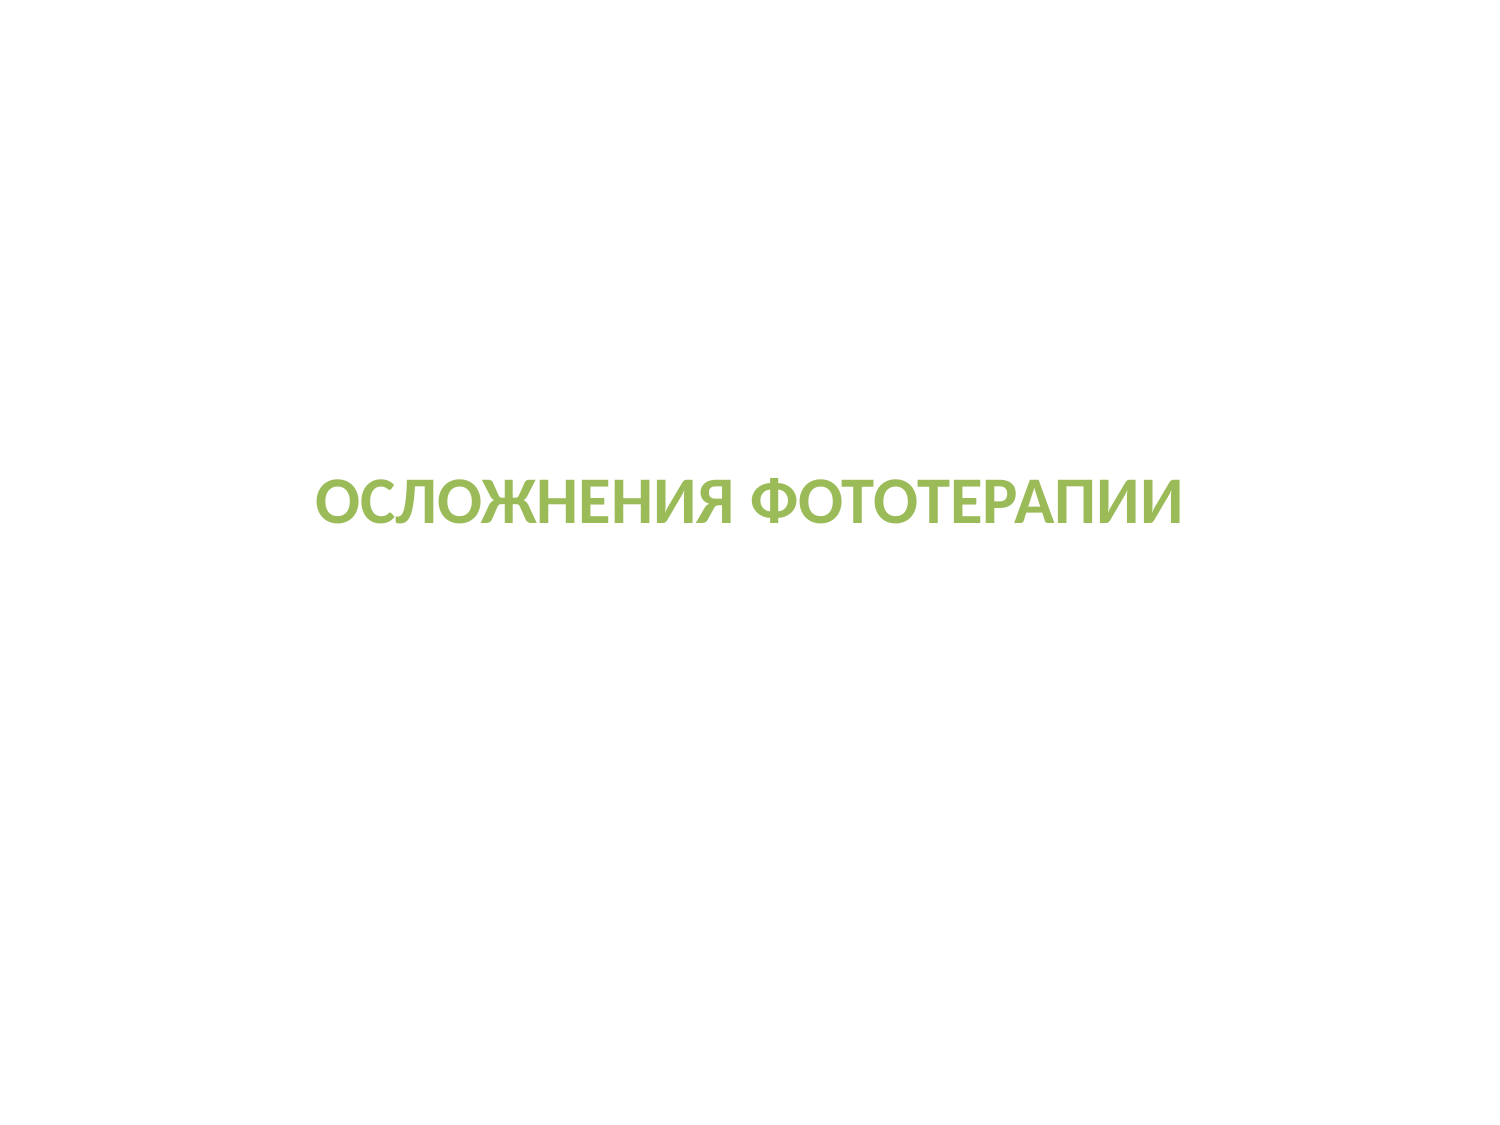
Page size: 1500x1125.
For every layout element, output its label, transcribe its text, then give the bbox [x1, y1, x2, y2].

list ОСЛОЖНЕНИЯ ФОТОТЕРАПИИ [75, 262, 1425, 1005]
